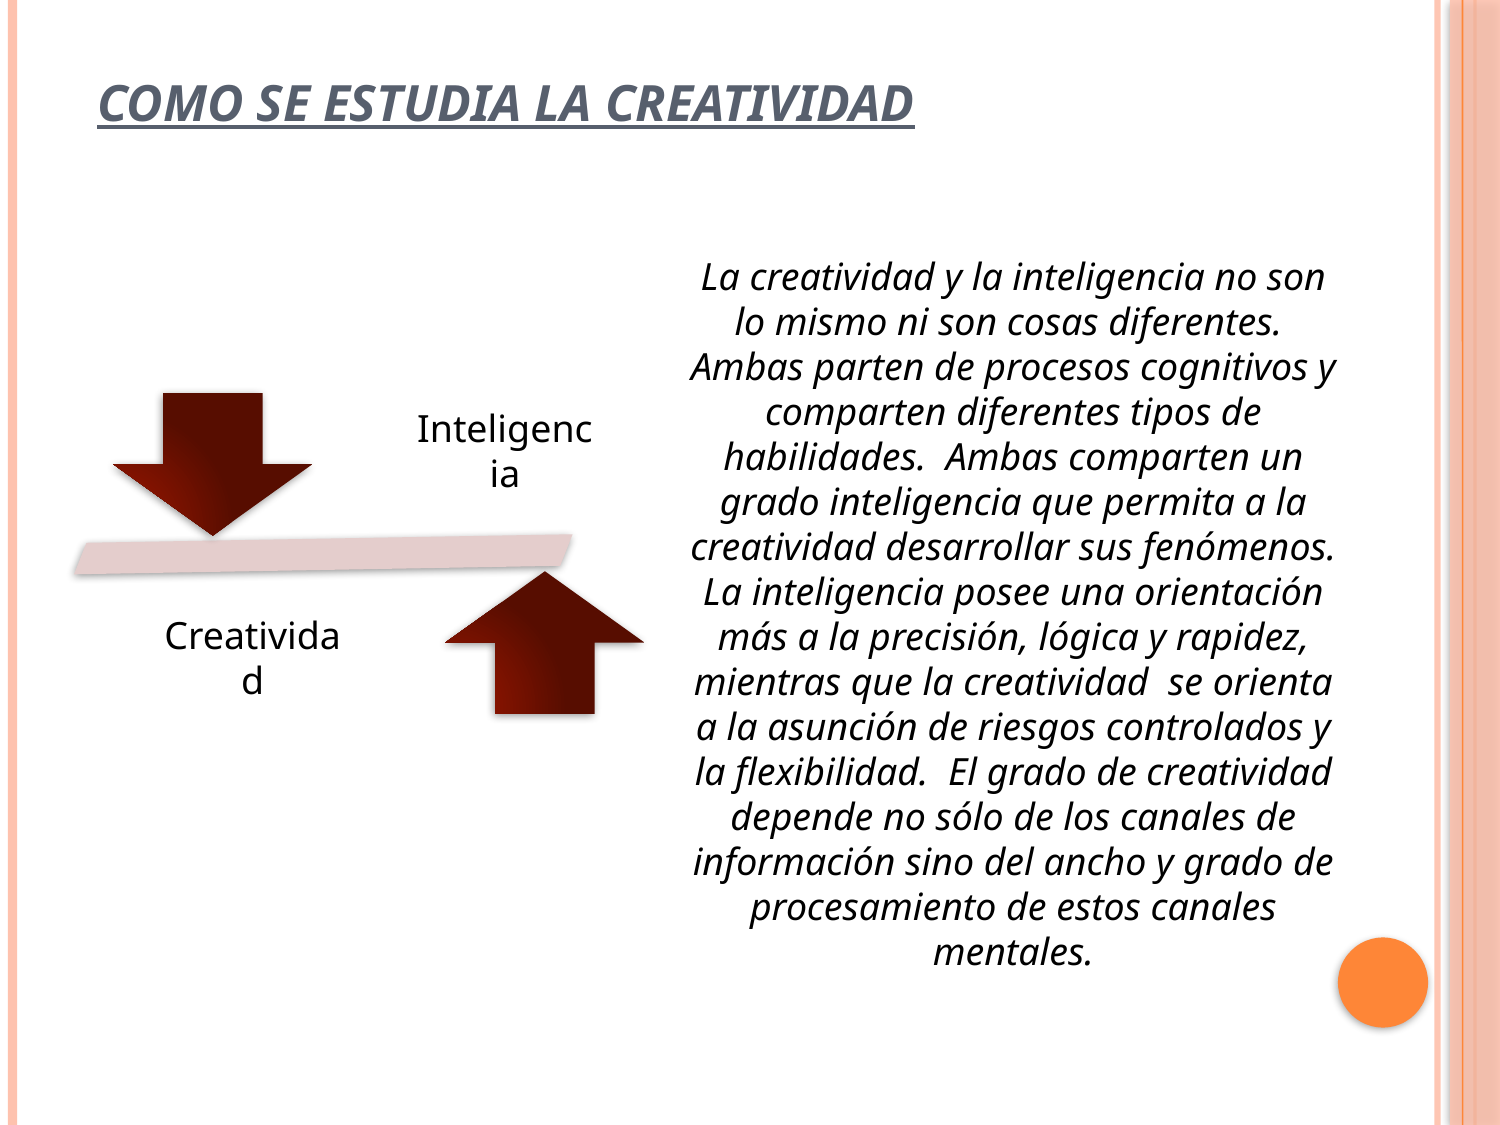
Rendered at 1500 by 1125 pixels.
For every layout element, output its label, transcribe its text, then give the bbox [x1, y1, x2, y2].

title COMO SE ESTUDIA LA CREATIVIDAD [82, 46, 1307, 139]
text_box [46, 374, 712, 733]
text_box La creatividad y la inteligencia no son lo mismo ni son cosas diferentes. Ambas parten de procesos cognitivos y comparten diferentes tipos de habilidades. Ambas comparten un grado inteligencia que permita a la creatividad desarrollar sus fenómenos. La inteligencia posee una orientación más a la precisión, lógica y rapidez, mientras que la creatividad se orienta a la asunción de riesgos controlados y la flexibilidad. El grado de creatividad depende no sólo de los canales de información sino del ancho y grado de procesamiento de estos canales mentales. [667, 246, 1360, 981]
